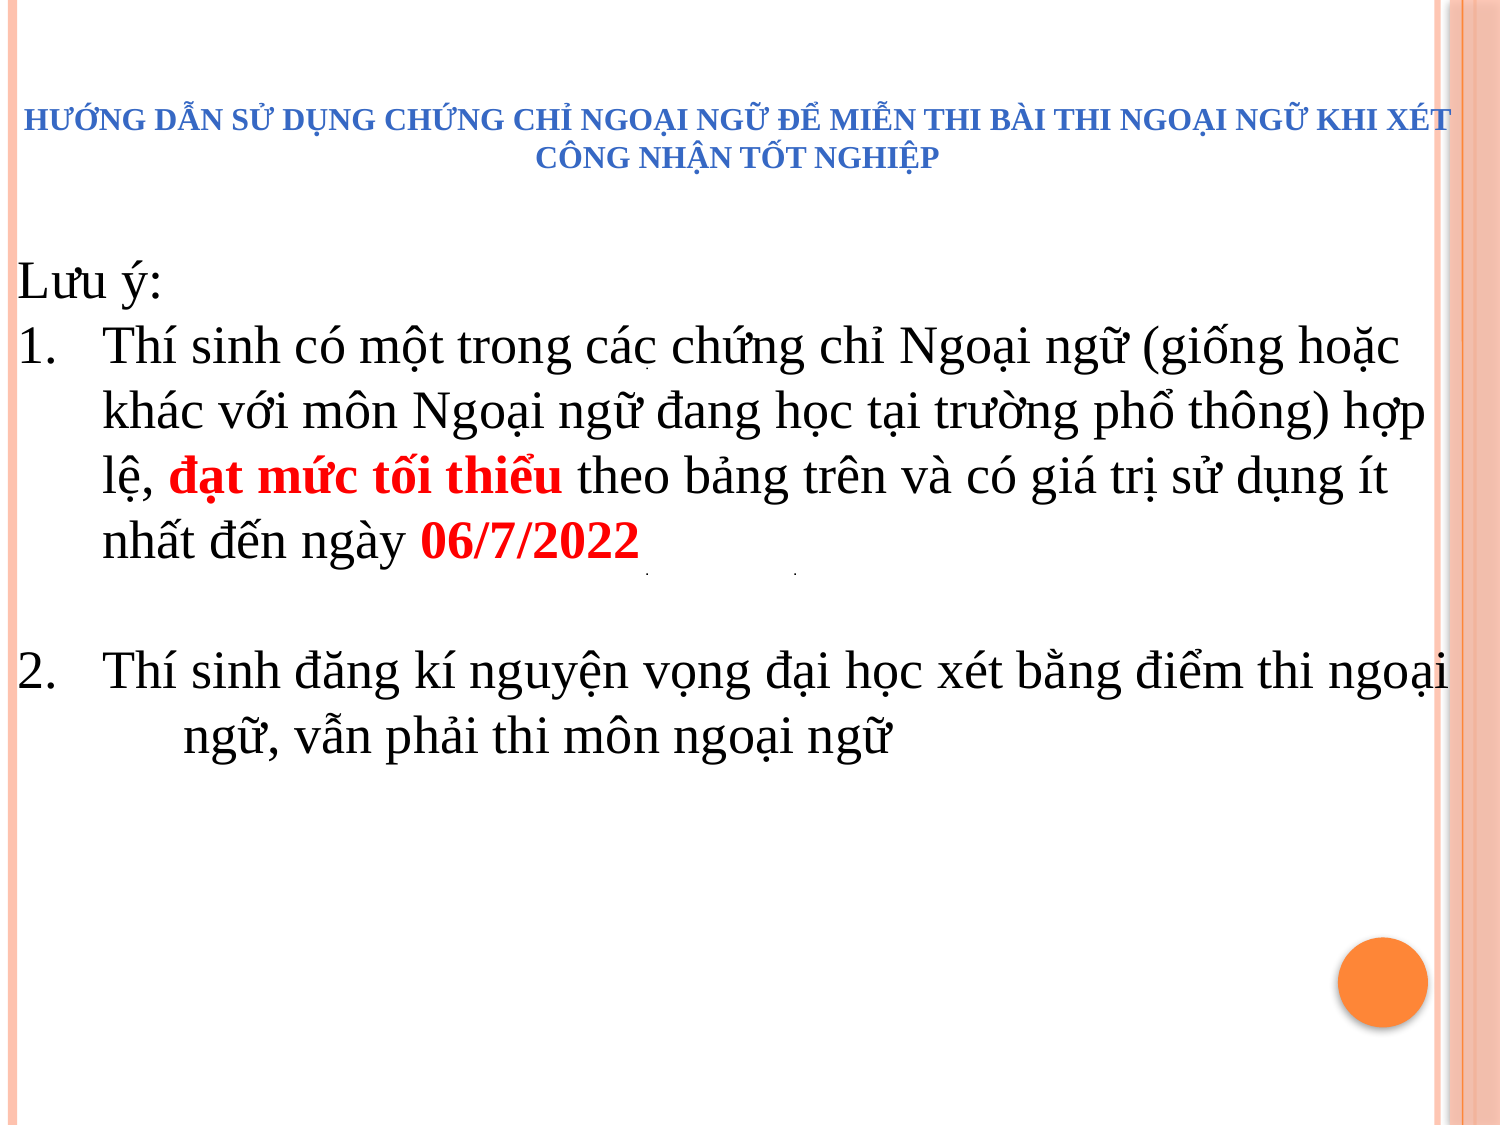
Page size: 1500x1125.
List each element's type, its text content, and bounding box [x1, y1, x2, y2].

title hướng dẫn sử dụng chứng chỉ ngoại ngữ để miễn thi bài thi ngoại ngữ khi xét công nhận tốt nghiệp [0, 89, 1475, 183]
text_box Lưu ý: Thí sinh có một trong các chứng chỉ Ngoại ngữ (giống hoặc khác với môn Ngoại ngữ đang học tại trường phổ thông) hợp lệ, đạt mức tối thiểu theo bảng trên và có giá trị sử dụng ít nhất đến ngày 06/7/2022 Thí sinh đăng kí nguyện vọng đại học xét bằng điểm thi ngoại ngữ, vẫn phải thi môn ngoại ngữ [3, 237, 1466, 967]
